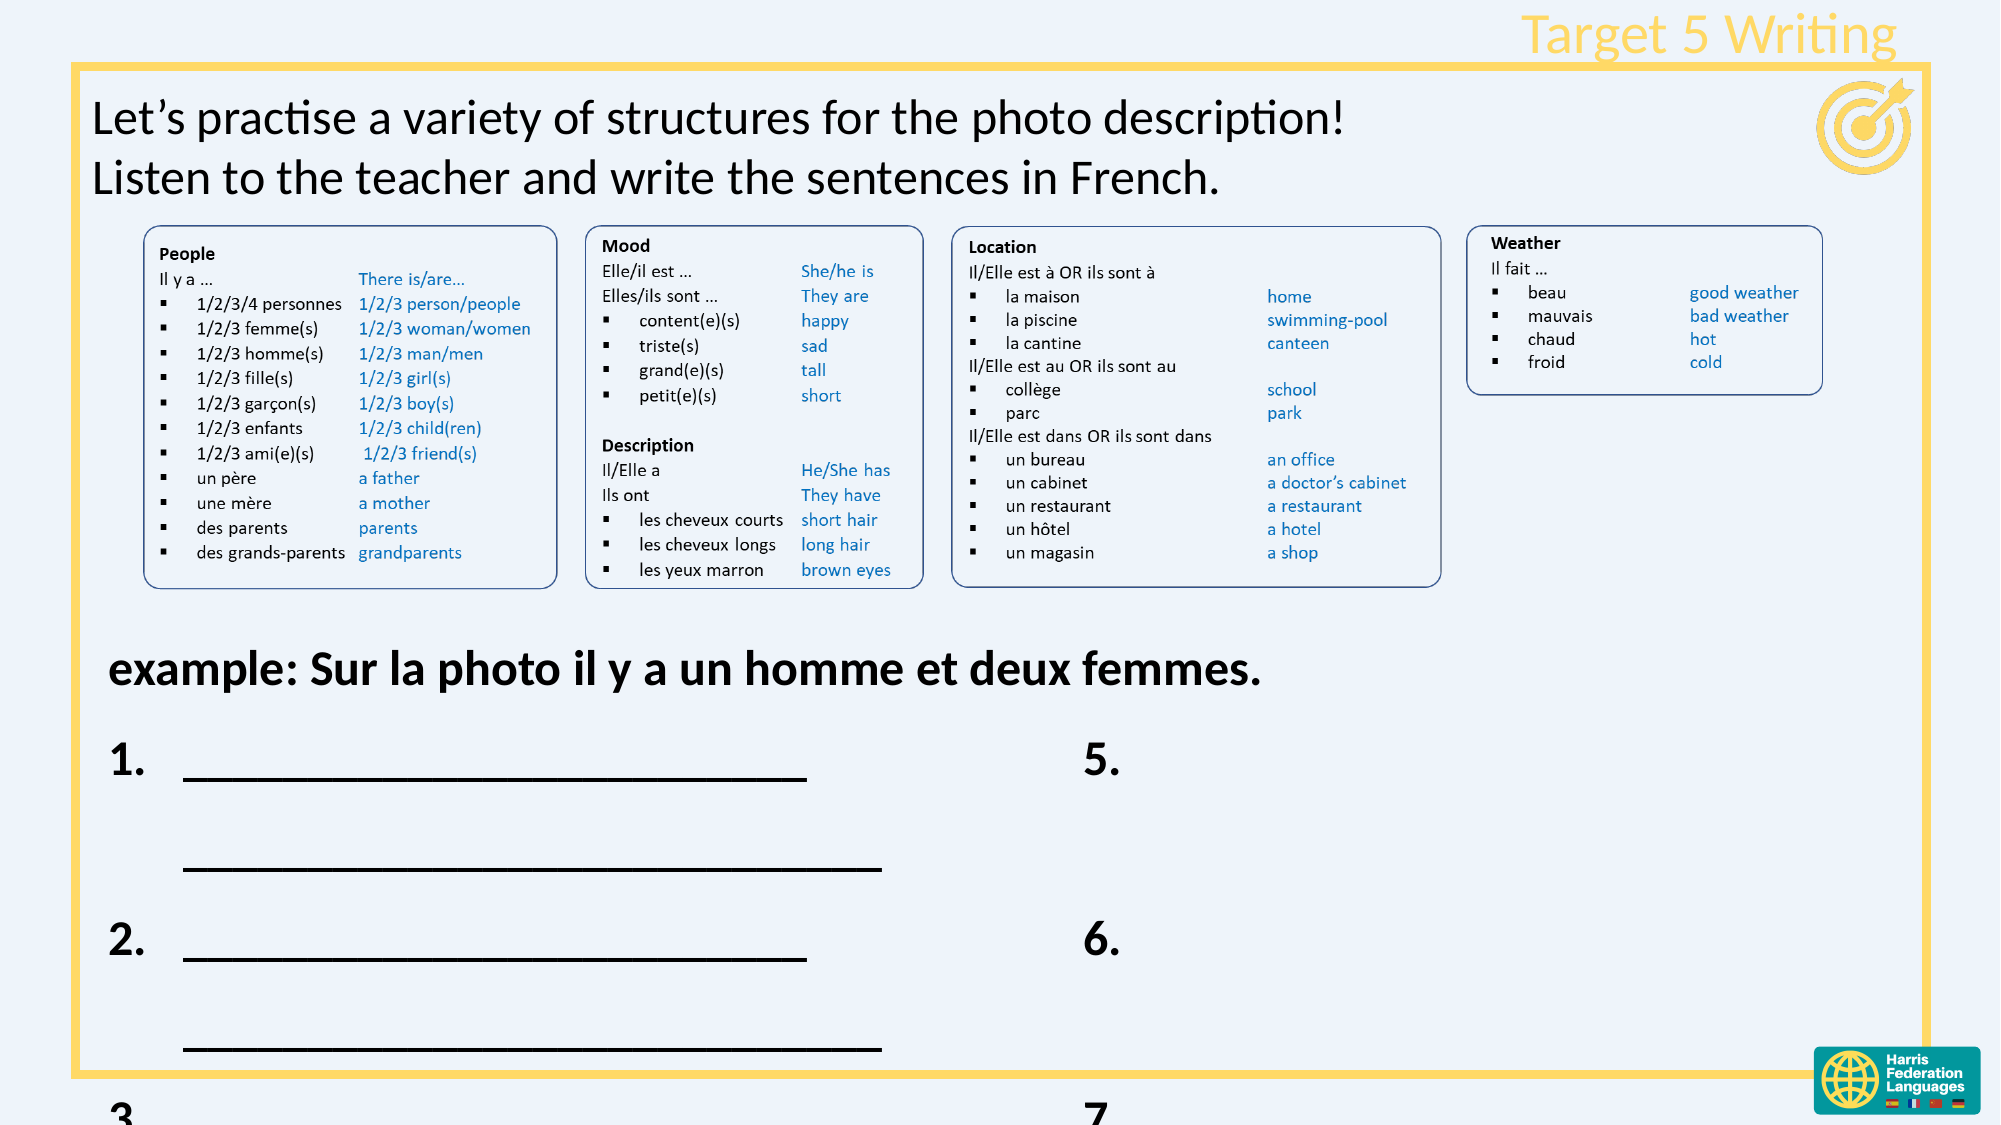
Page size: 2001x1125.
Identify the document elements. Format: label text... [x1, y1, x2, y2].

picture [143, 225, 1823, 614]
text_box example: Sur la photo il y a un homme et deux femmes. _________________________ 5. ____________________________ _________________________ 6. ____________________________ _________________________ 7. ____________________________ _________________________ 8. ____________________________ [127, 1115, 1796, 1125]
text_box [75, 0, 1981, 1115]
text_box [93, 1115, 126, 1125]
